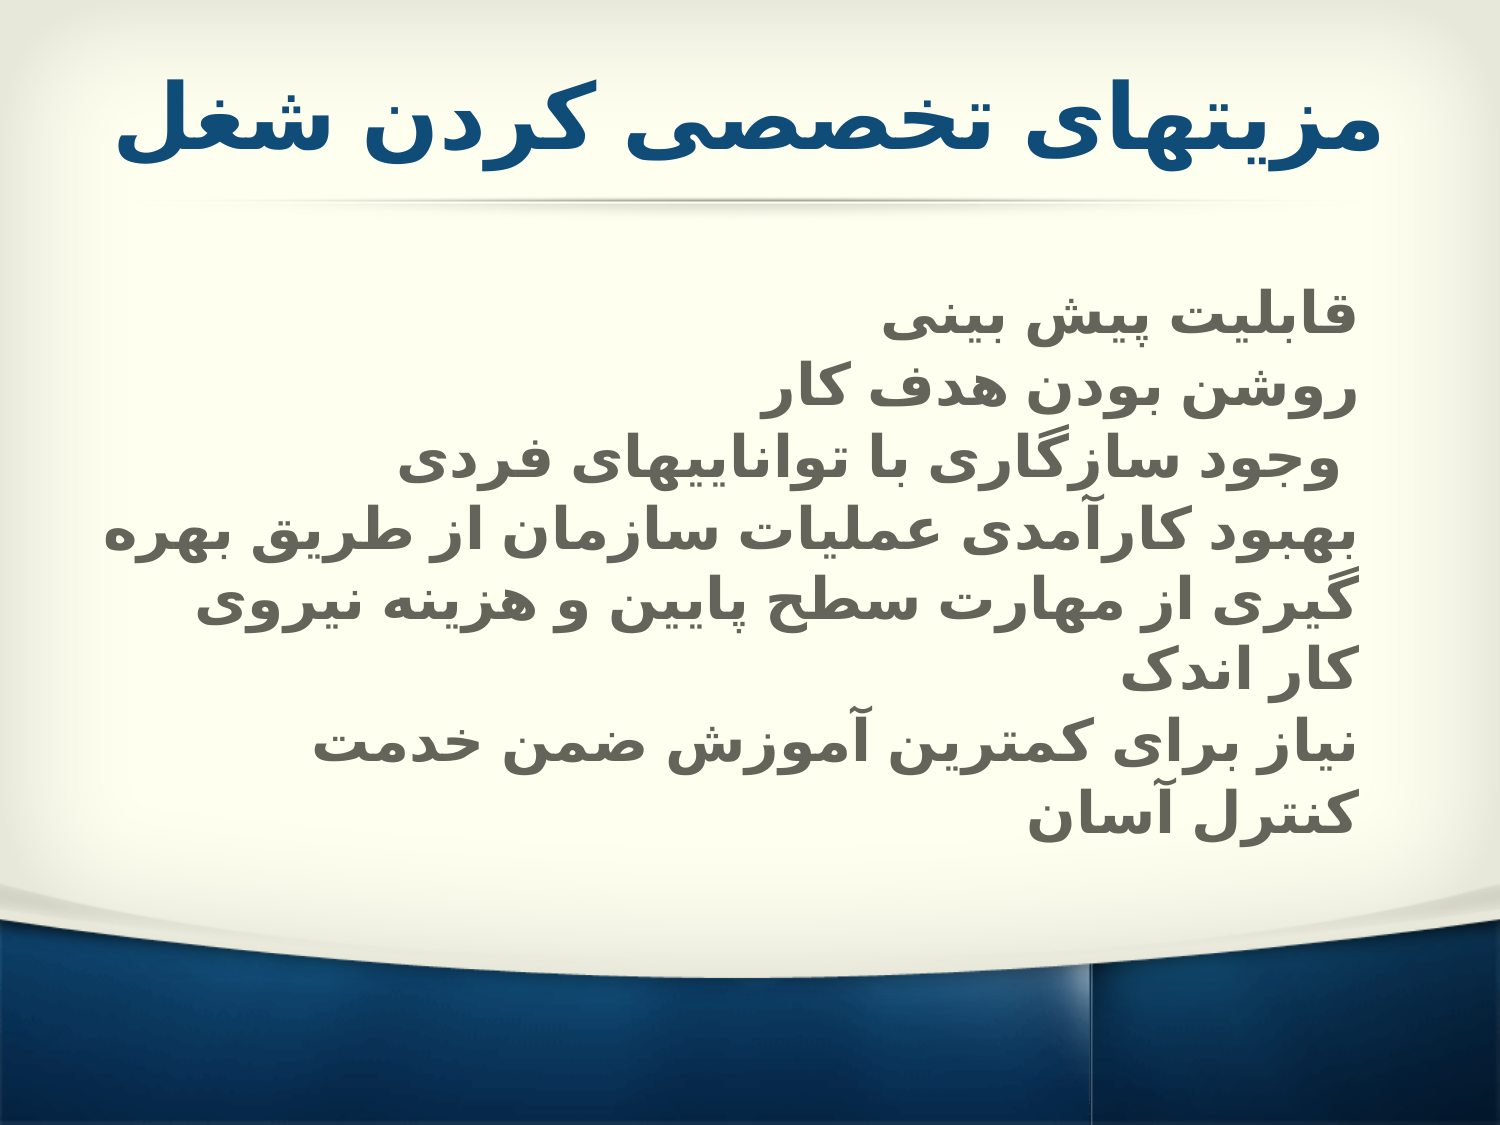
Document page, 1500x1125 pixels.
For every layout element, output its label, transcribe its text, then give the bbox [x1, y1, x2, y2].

title مزیتهای تخصصی کردن شغل [100, 58, 1400, 200]
list قابلیت پیش بینی روشن بودن هدف کار وجود سازگاری با تواناییهای فردی بهبود کارآمدی عملیات سازمان از طریق بهره گیری از مهارت سطح پایین و هزینه نیروی کار اندک نیاز برای کمترین آموزش ضمن خدمت کنترل آسان [97, 275, 1360, 958]
picture [0, 0, 1500, 1125]
